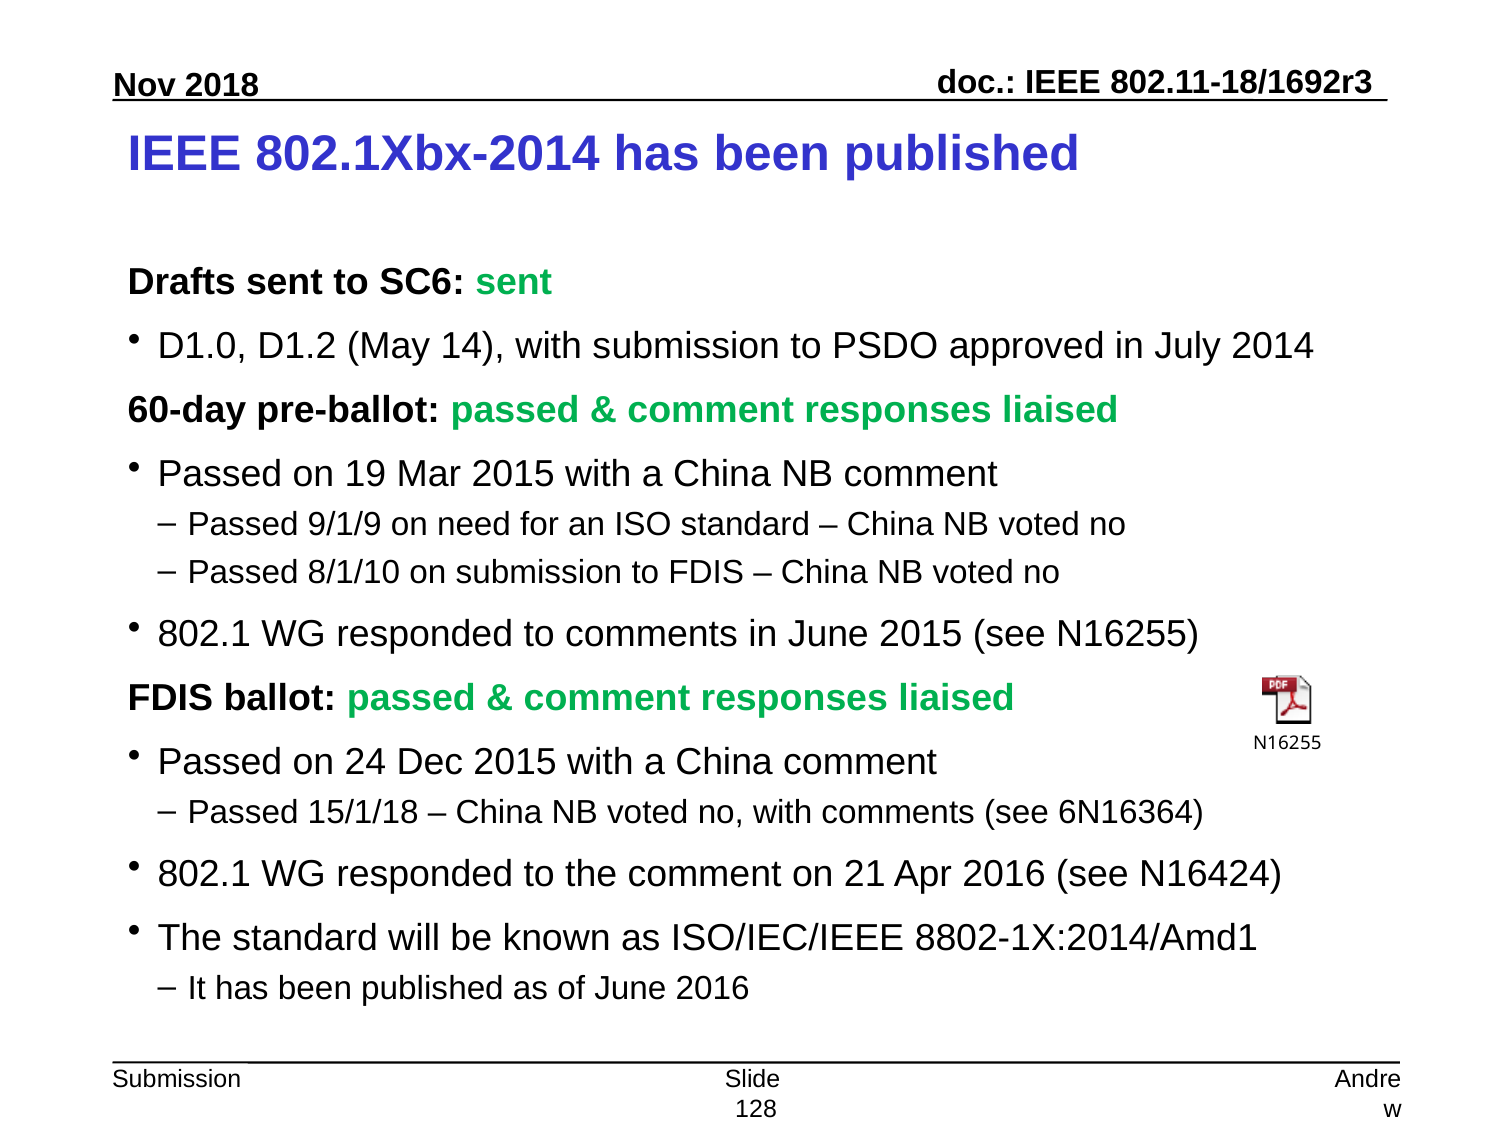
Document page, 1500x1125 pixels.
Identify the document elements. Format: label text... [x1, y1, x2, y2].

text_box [1212, 673, 1363, 801]
title IEEE 802.1Xbx-2014 has been published [112, 112, 1413, 288]
footer Andrew Myles, Cisco [1320, 1061, 1402, 1093]
list Drafts sent to SC6: sent D1.0, D1.2 (May 14), with submission to PSDO approved in July 2014 60-day pre-ballot: passed & comment responses liaised Passed on 19 Mar 2015 with a China NB comment Passed 9/1/9 on need for an ISO standard – China NB voted no Passed 8/1/10 on submission to FDIS – China NB voted no 802.1 WG responded to comments in June 2015 (see N16255) FDIS ballot: passed & comment responses liaised Passed on 24 Dec 2015 with a China comment Passed 15/1/18 – China NB voted no, with comments (see 6N16364) 802.1 WG responded to the comment on 21 Apr 2016 (see N16424) The standard will be known as ISO/IEC/IEEE 8802-1X:2014/Amd1 It has been published as of June 2016 [112, 249, 1388, 925]
slide_number Slide 128 [709, 1061, 803, 1093]
